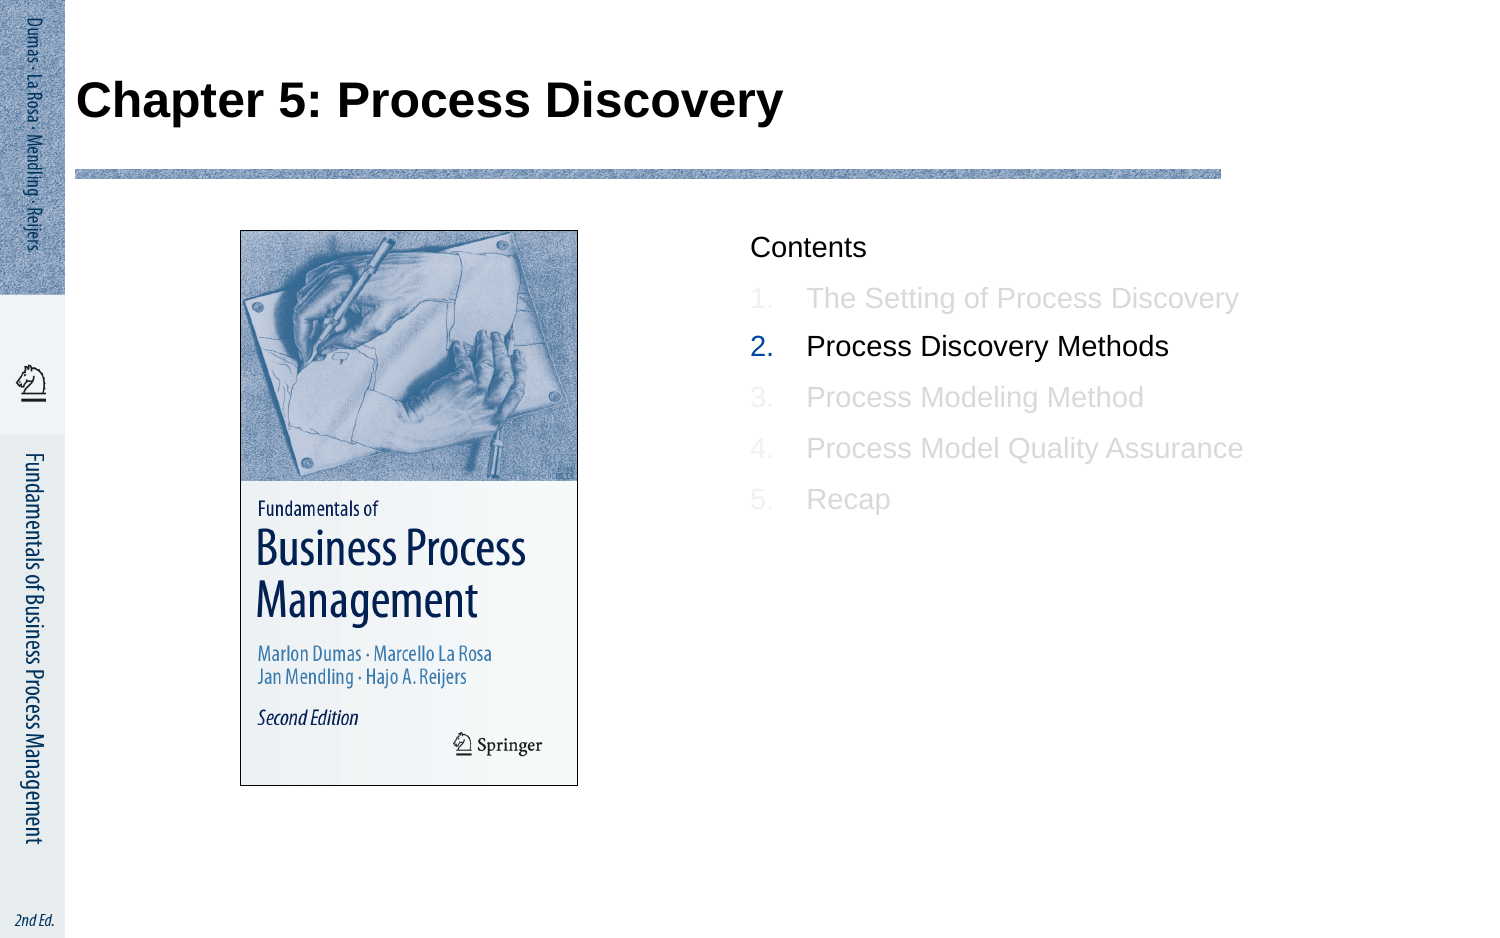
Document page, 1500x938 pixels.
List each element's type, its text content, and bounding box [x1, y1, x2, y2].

picture [240, 229, 578, 786]
picture [0, 0, 65, 938]
title Chapter 5: Process Discovery [75, 22, 1198, 172]
picture [75, 169, 1221, 179]
list Contents The Setting of Process Discovery Process Discovery Methods Process Modeling Method Process Model Quality Assurance Recap [750, 220, 1424, 854]
